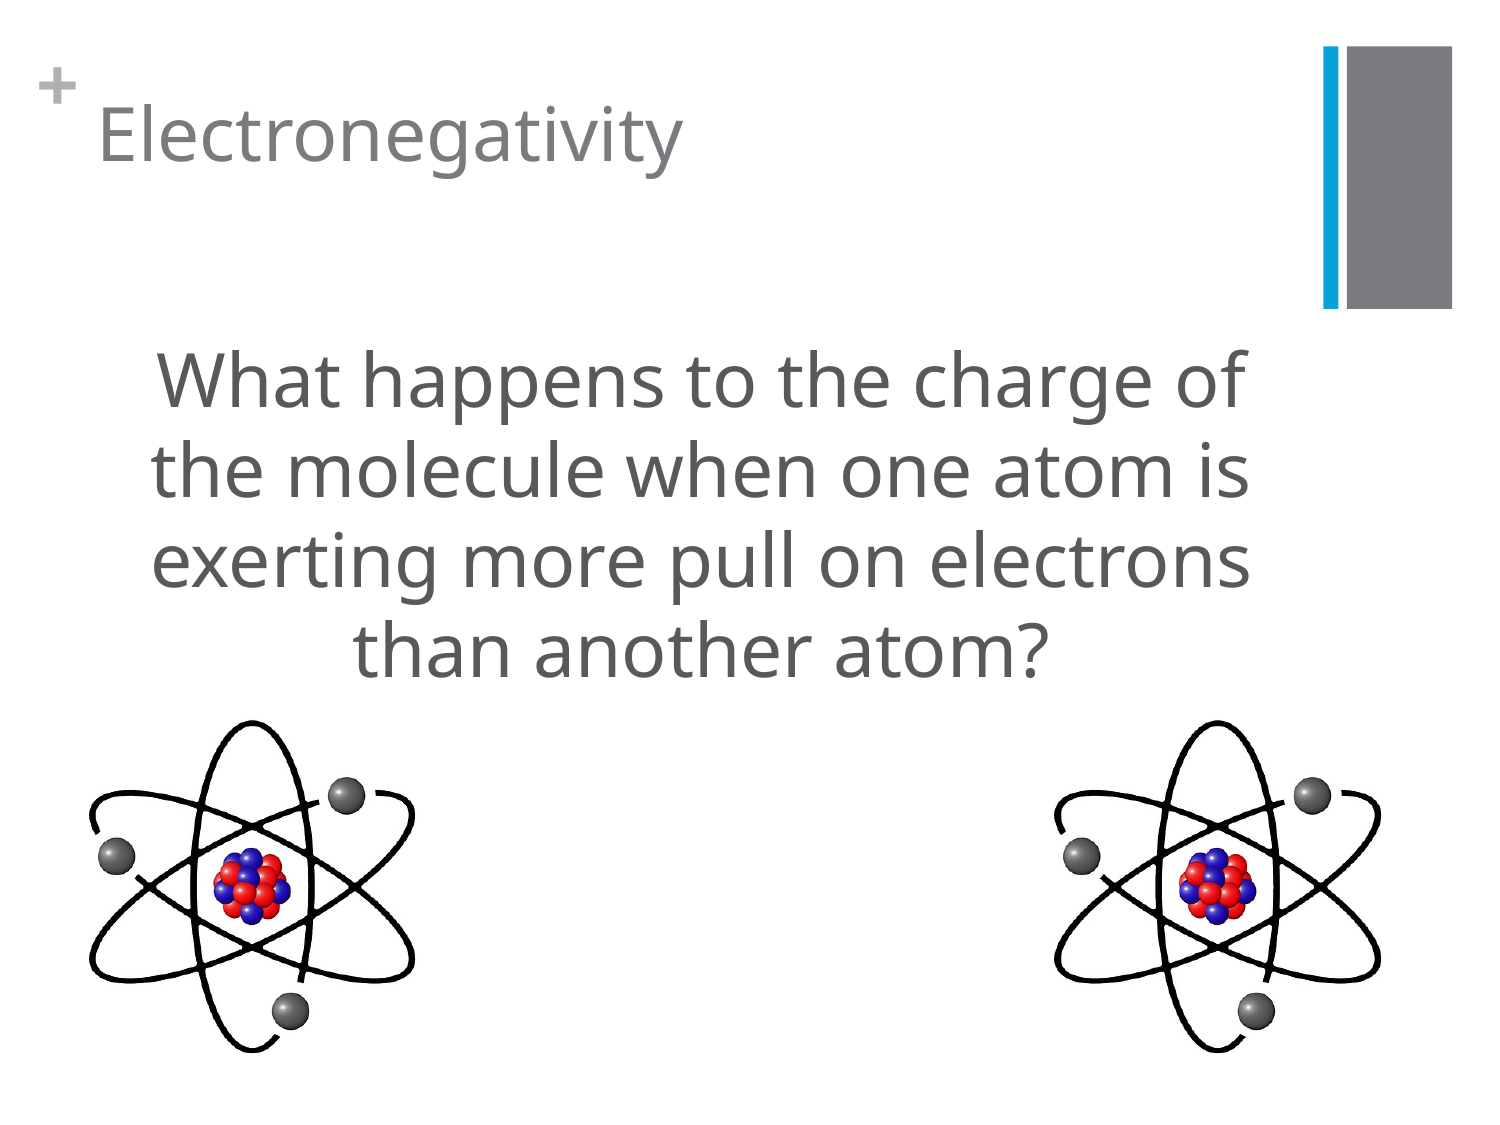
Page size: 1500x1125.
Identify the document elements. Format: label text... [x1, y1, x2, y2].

list What happens to the charge of the molecule when one atom is exerting more pull on electrons than another atom? [81, 324, 1322, 1005]
title Electronegativity [81, 79, 1322, 263]
picture [965, 707, 1469, 1064]
picture [0, 707, 503, 1064]
